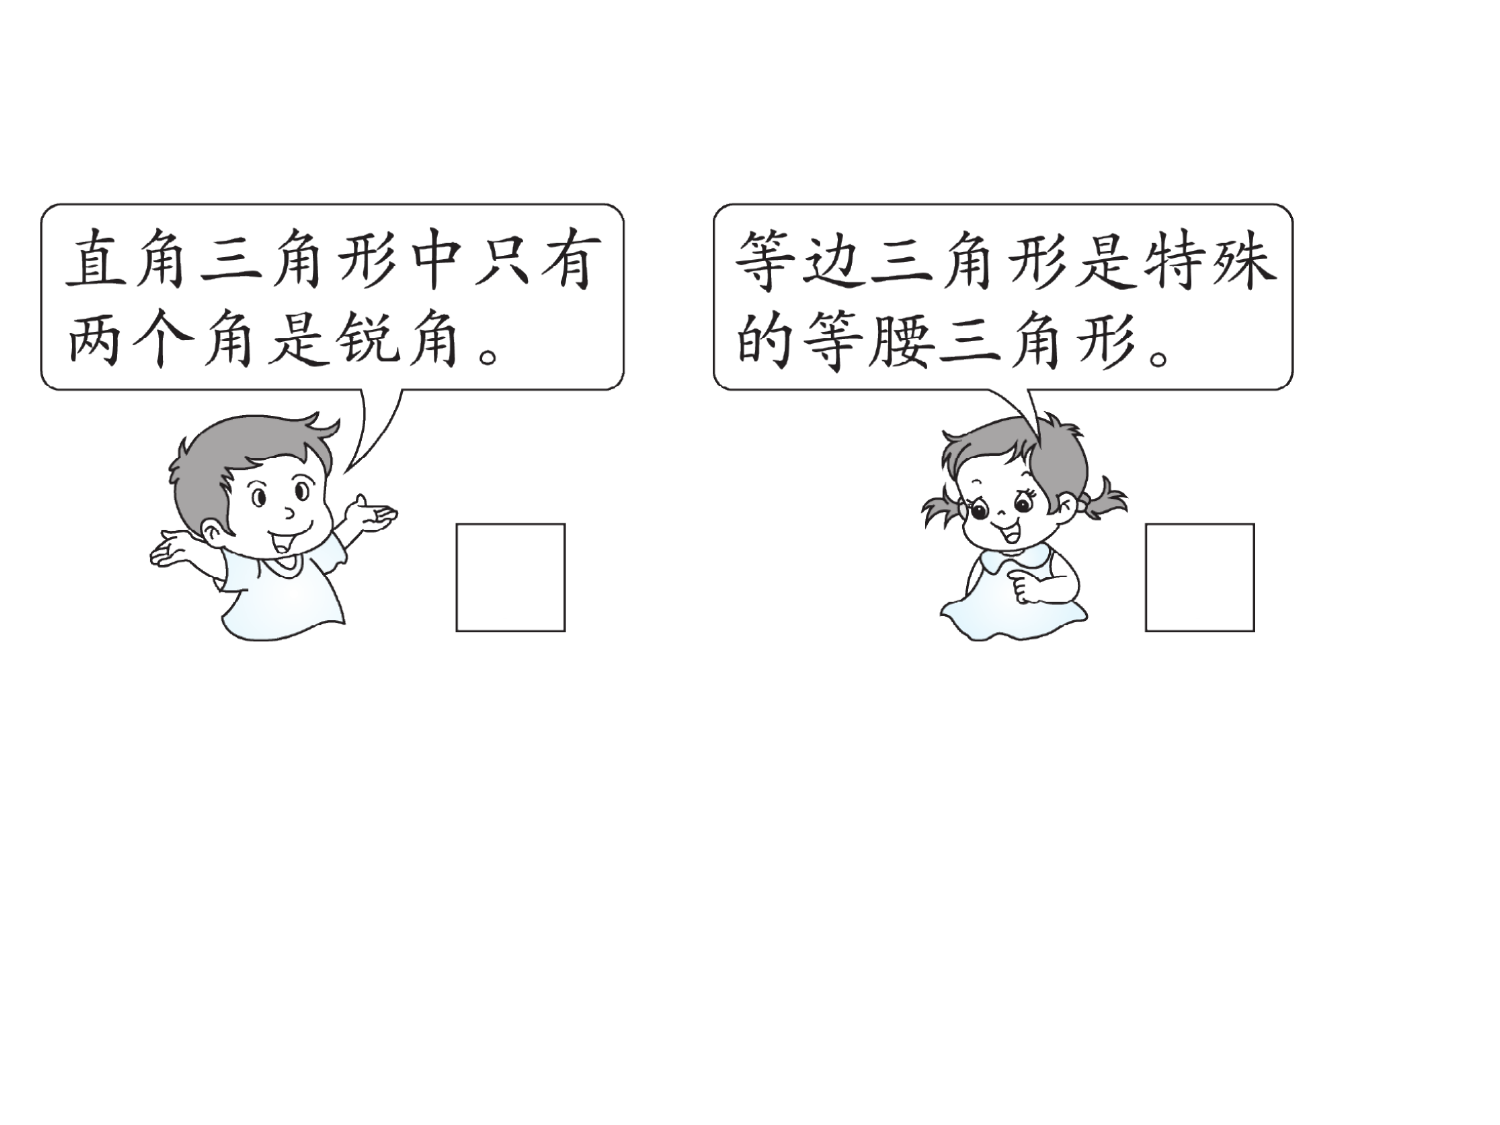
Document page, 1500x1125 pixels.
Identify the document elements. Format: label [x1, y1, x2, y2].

picture [35, 177, 1453, 695]
